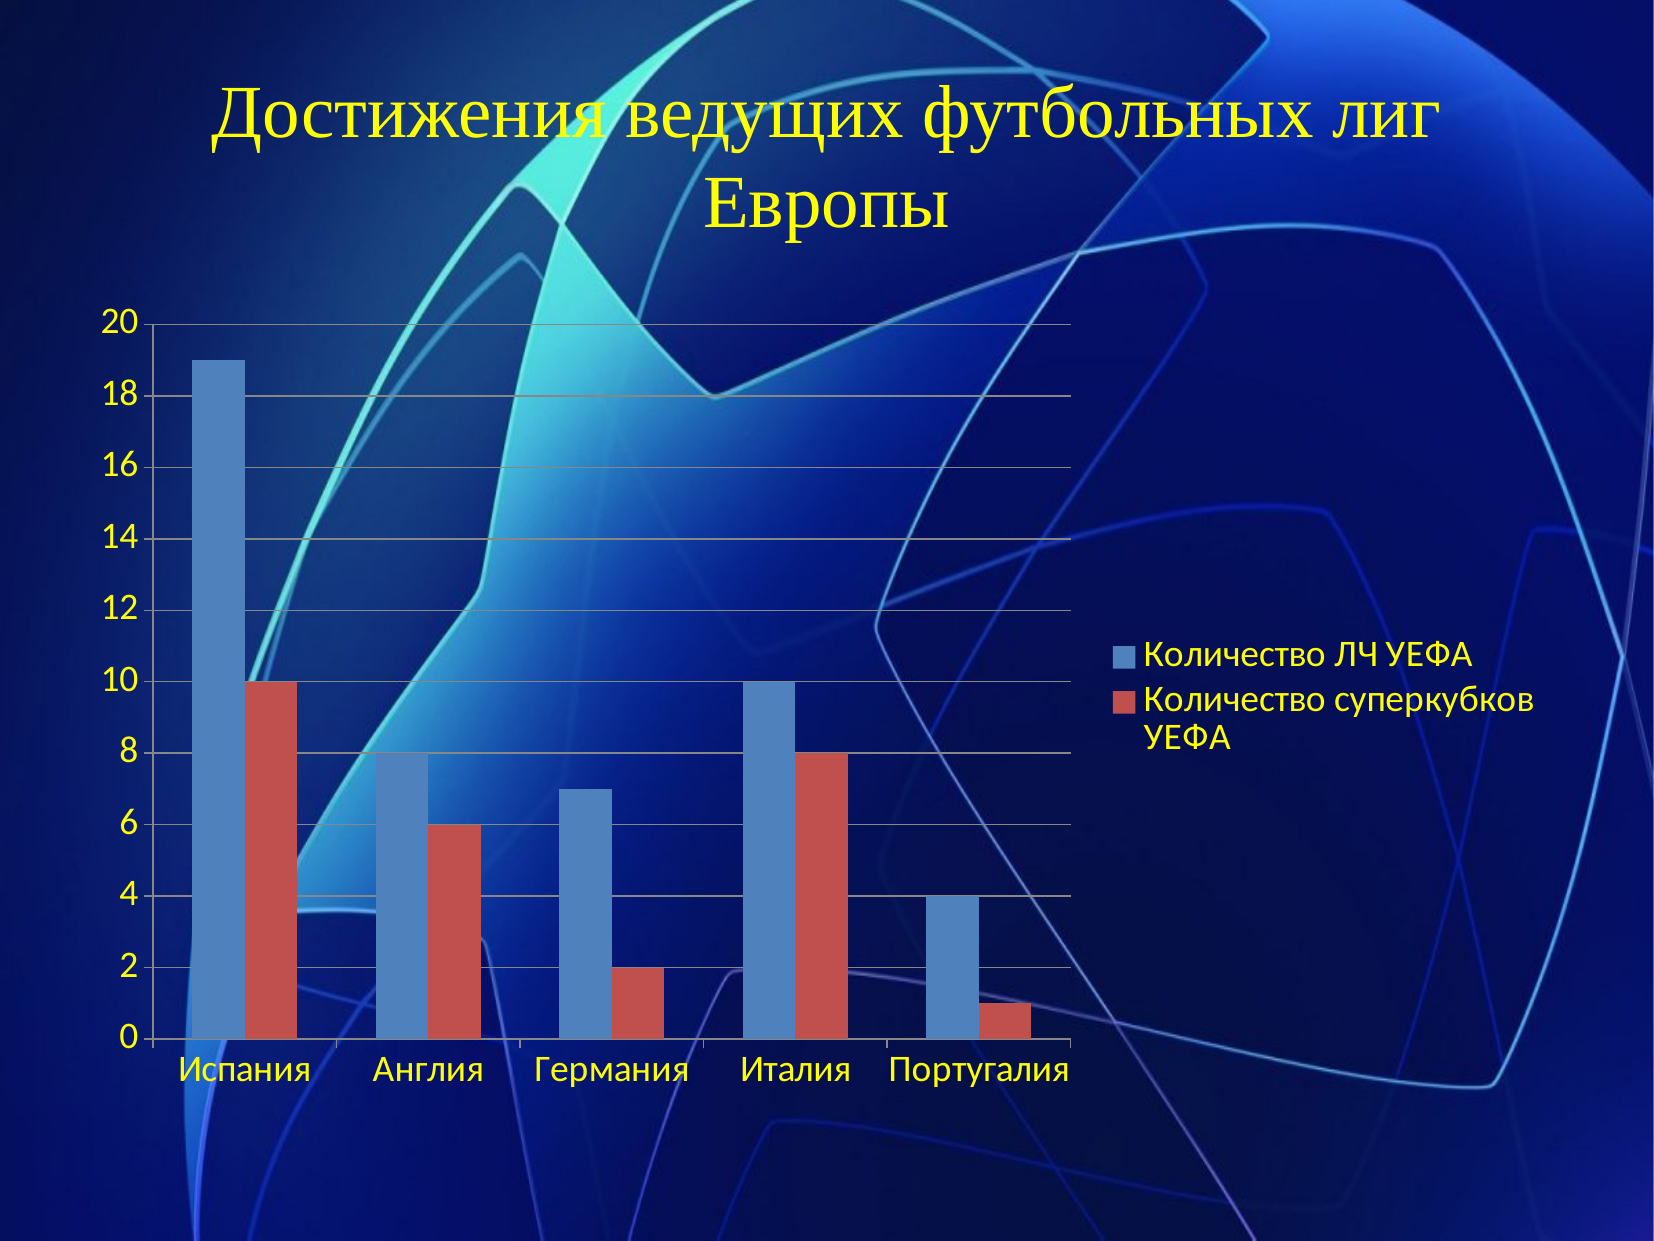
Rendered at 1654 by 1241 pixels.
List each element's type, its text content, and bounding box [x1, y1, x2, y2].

chart [70, 288, 1560, 1108]
title Достижения ведущих футбольных лиг Европы [82, 49, 1571, 257]
picture [0, 0, 1654, 1241]
